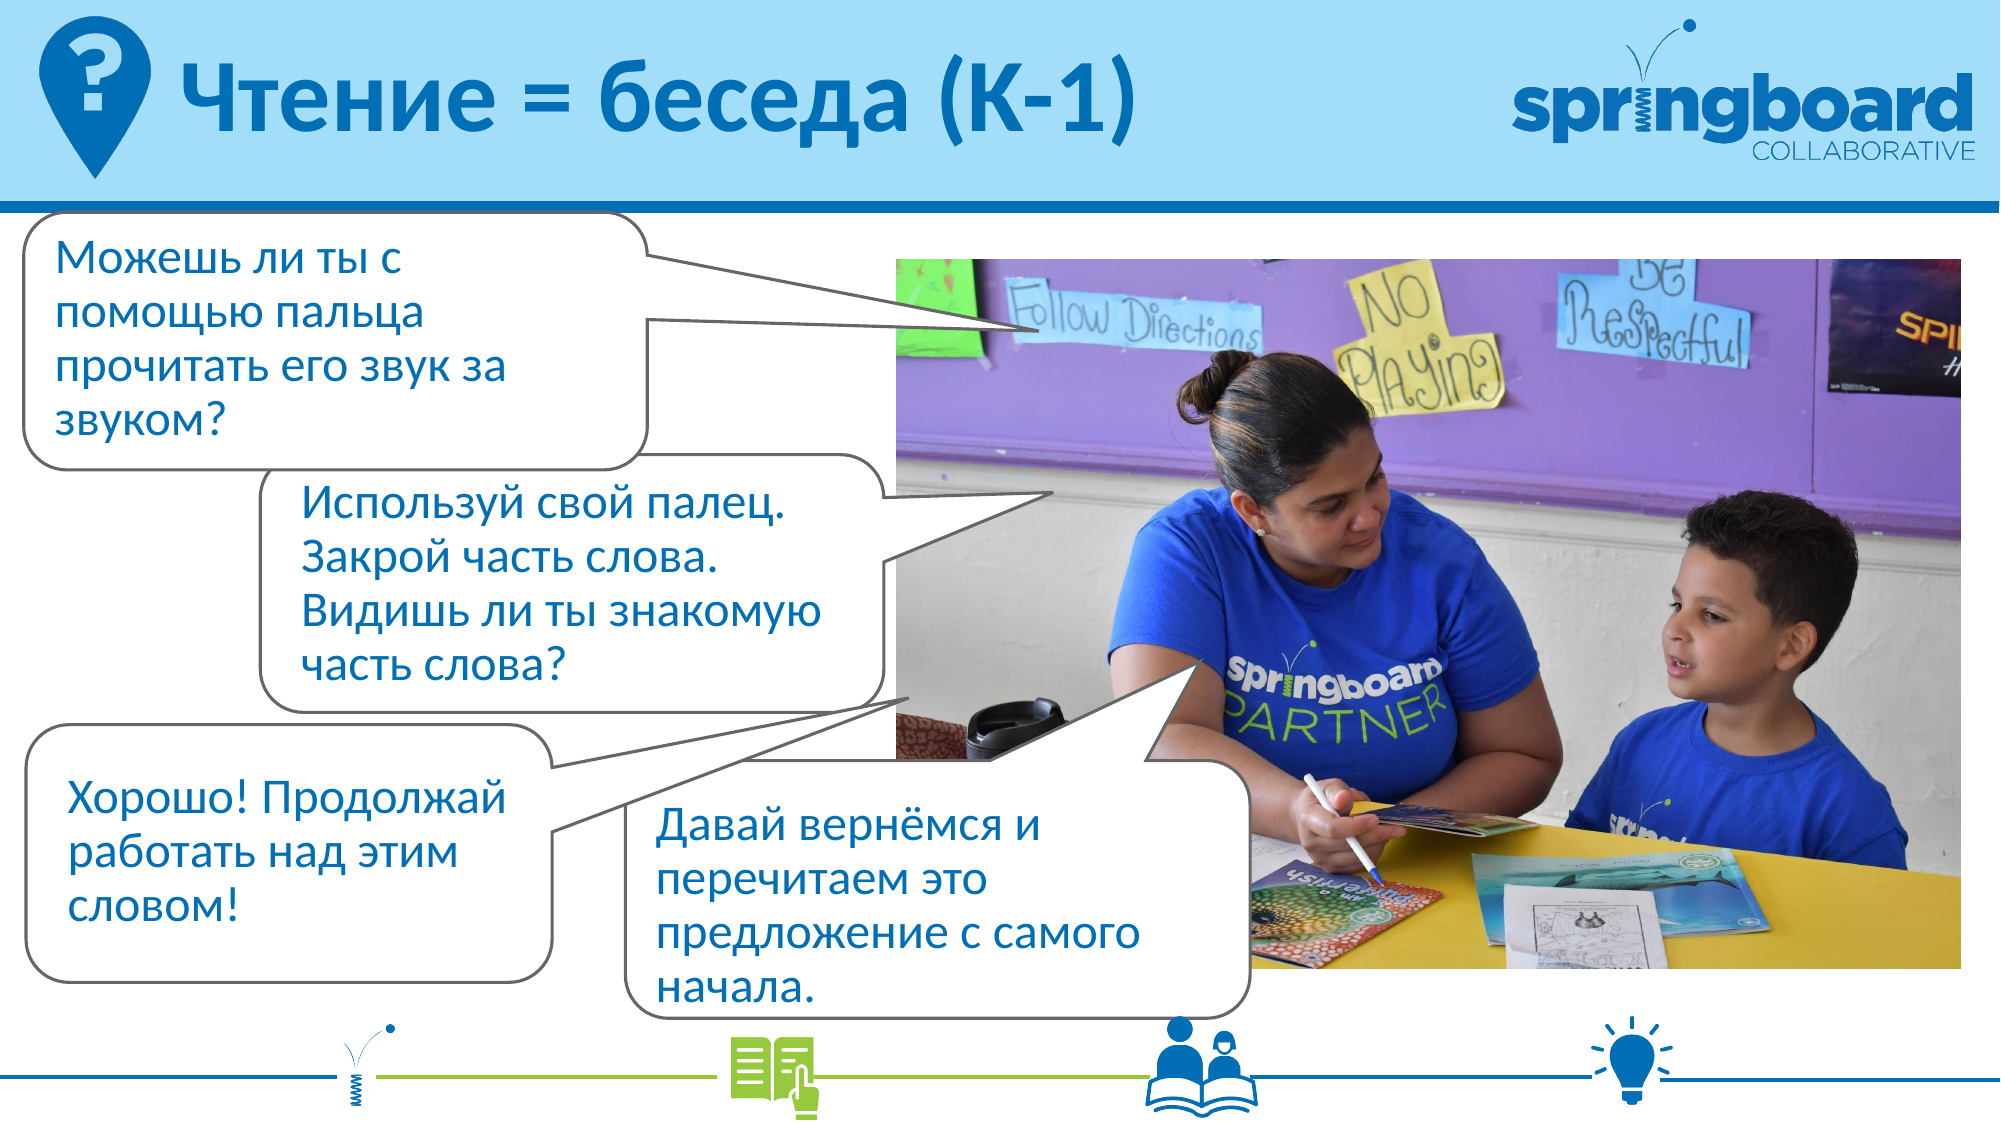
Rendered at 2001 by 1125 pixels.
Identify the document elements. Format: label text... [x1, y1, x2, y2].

title Чтение = беседа (K-1) [134, 0, 2000, 196]
list Можешь ли ты с помощью пальца прочитать его звук за звуком? [39, 237, 612, 440]
picture [39, 13, 152, 180]
list Используй свой палец. Закрой часть слова. Видишь ли ты знакомую часть слова? [286, 482, 859, 686]
list Давай вернёмся и перечитаем это предложение с самого начала. [636, 791, 1243, 1020]
picture [731, 1037, 819, 1120]
picture [343, 1024, 395, 1106]
list Хорошо! Продолжай работать над этим словом! [52, 737, 526, 966]
picture [1145, 1016, 1258, 1118]
picture [896, 259, 1961, 969]
picture [1591, 1016, 1673, 1105]
